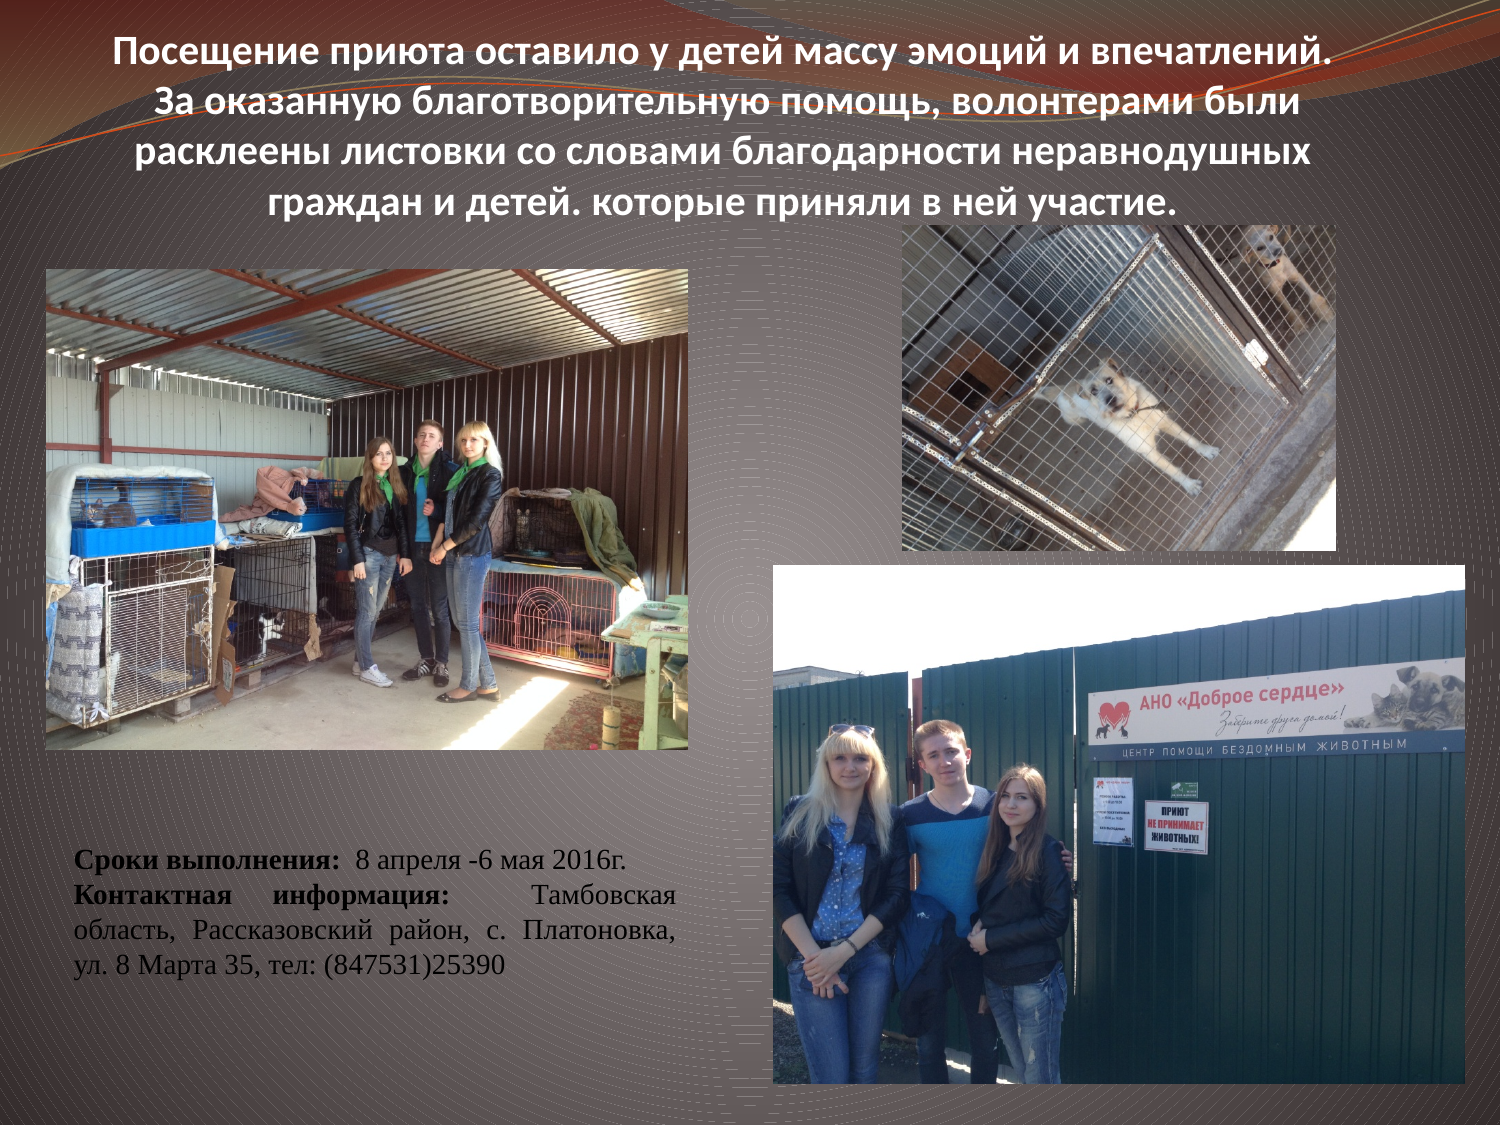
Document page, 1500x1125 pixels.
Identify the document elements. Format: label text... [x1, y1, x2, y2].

picture [773, 565, 1466, 1085]
picture [46, 269, 688, 751]
title Посещение приюта оставило у детей массу эмоций и впечатлений. За оказанную благотворительную помощь, волонтерами были расклеены листовки со словами благодарности неравнодушных граждан и детей. которые приняли в ней участие. [93, 23, 1362, 364]
text_box Сроки выполнения: 8 апреля -6 мая 2016г. Контактная информация: Тамбовская область, Рассказовский район, с. Платоновка, ул. 8 Марта 35, тел: (847531)25390 [58, 832, 692, 988]
picture [902, 225, 1337, 552]
